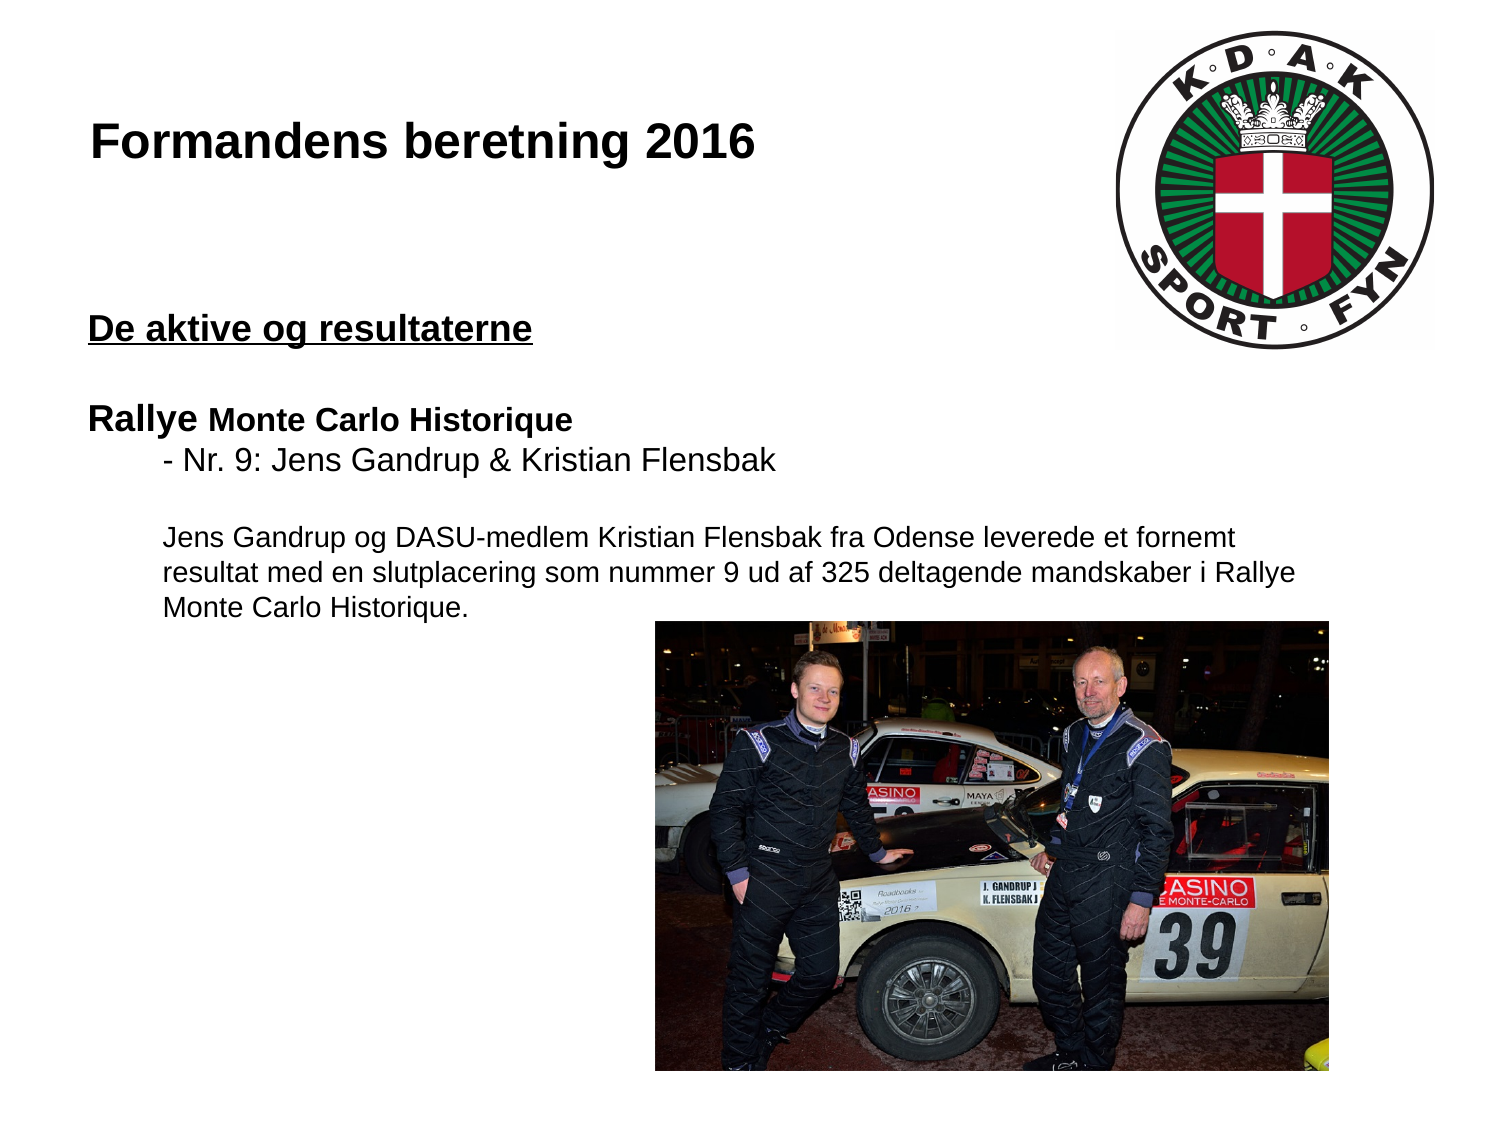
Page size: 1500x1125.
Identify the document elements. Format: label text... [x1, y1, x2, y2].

text_box De aktive og resultaterne Rallye Monte Carlo Historique - Nr. 9: Jens Gandrup & Kristian Flensbak Jens Gandrup og DASU-medlem Kristian Flensbak fra Odense leverede et fornemt resultat med en slutplacering som nummer 9 ud af 325 deltagende mandskaber i Rallye Monte Carlo Historique. [72, 296, 1353, 666]
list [655, 621, 1329, 1071]
title Formandens beretning 2016 [74, 44, 1110, 233]
picture [1115, 30, 1435, 350]
